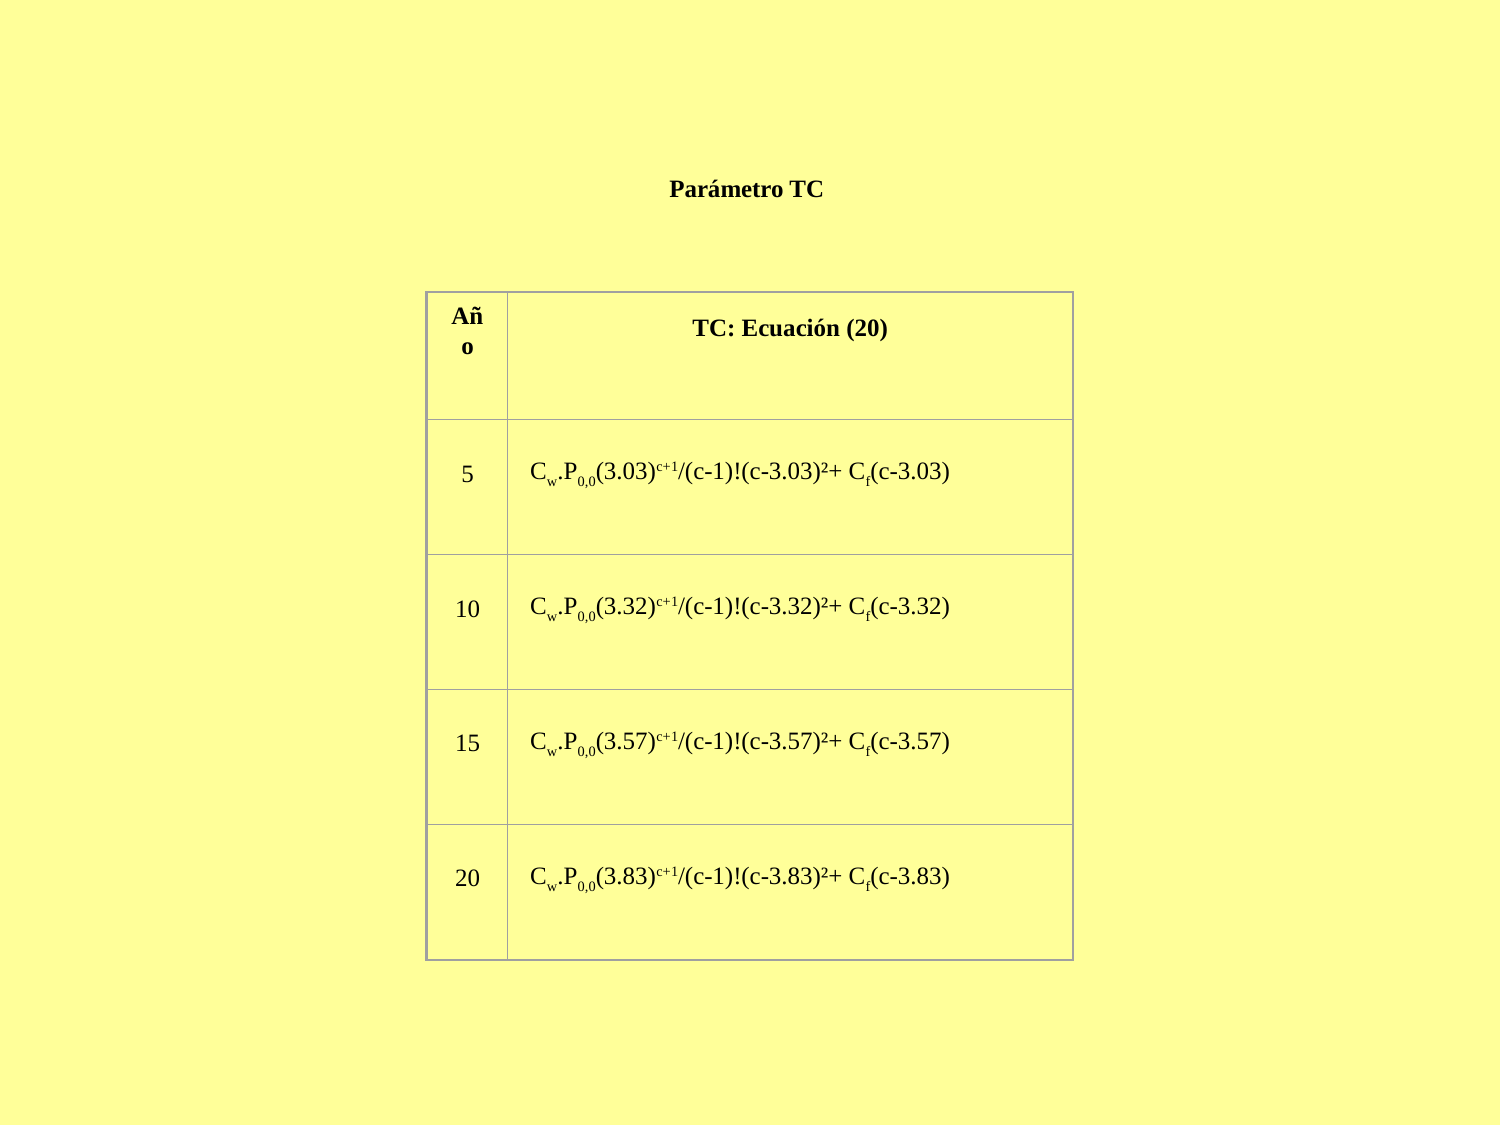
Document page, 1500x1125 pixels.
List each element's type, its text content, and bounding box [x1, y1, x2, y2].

text_box Parámetro TC [0, 165, 1500, 293]
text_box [425, 291, 1074, 961]
